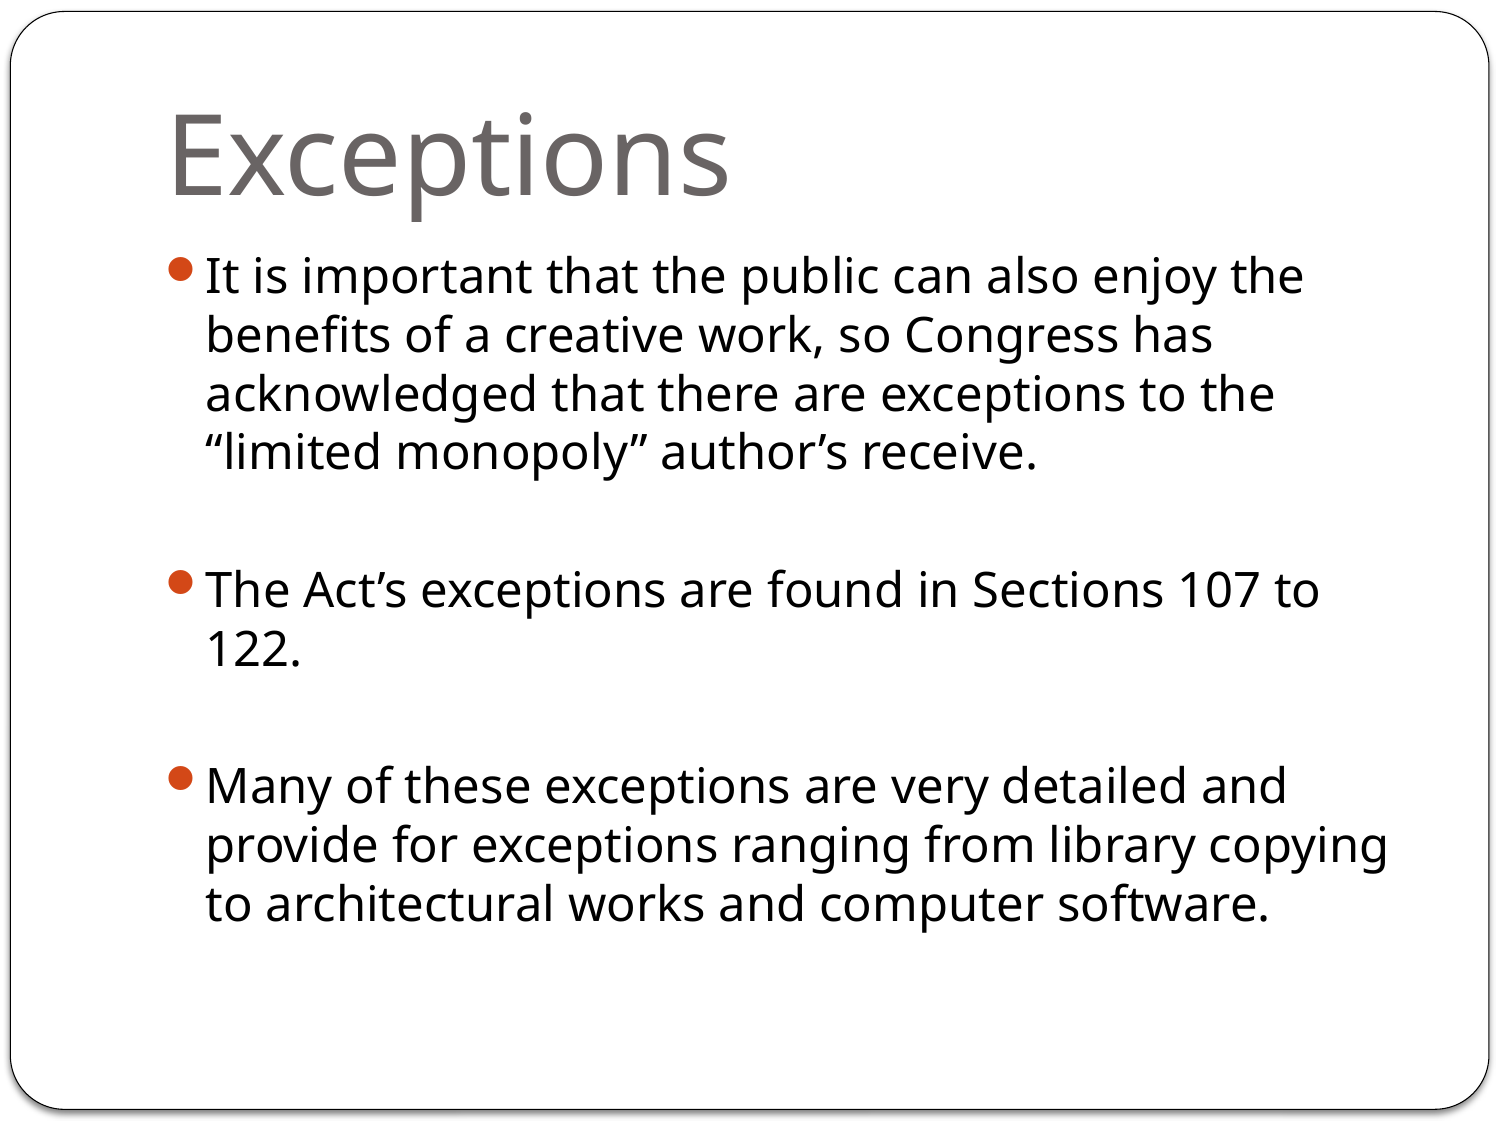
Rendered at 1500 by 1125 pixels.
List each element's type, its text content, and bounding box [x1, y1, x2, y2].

title Exceptions [149, 44, 1426, 233]
list It is important that the public can also enjoy the benefits of a creative work, so Congress has acknowledged that there are exceptions to the “limited monopoly” author’s receive. The Act’s exceptions are found in Sections 107 to 122. Many of these exceptions are very detailed and provide for exceptions ranging from library copying to architectural works and computer software. [149, 237, 1426, 988]
